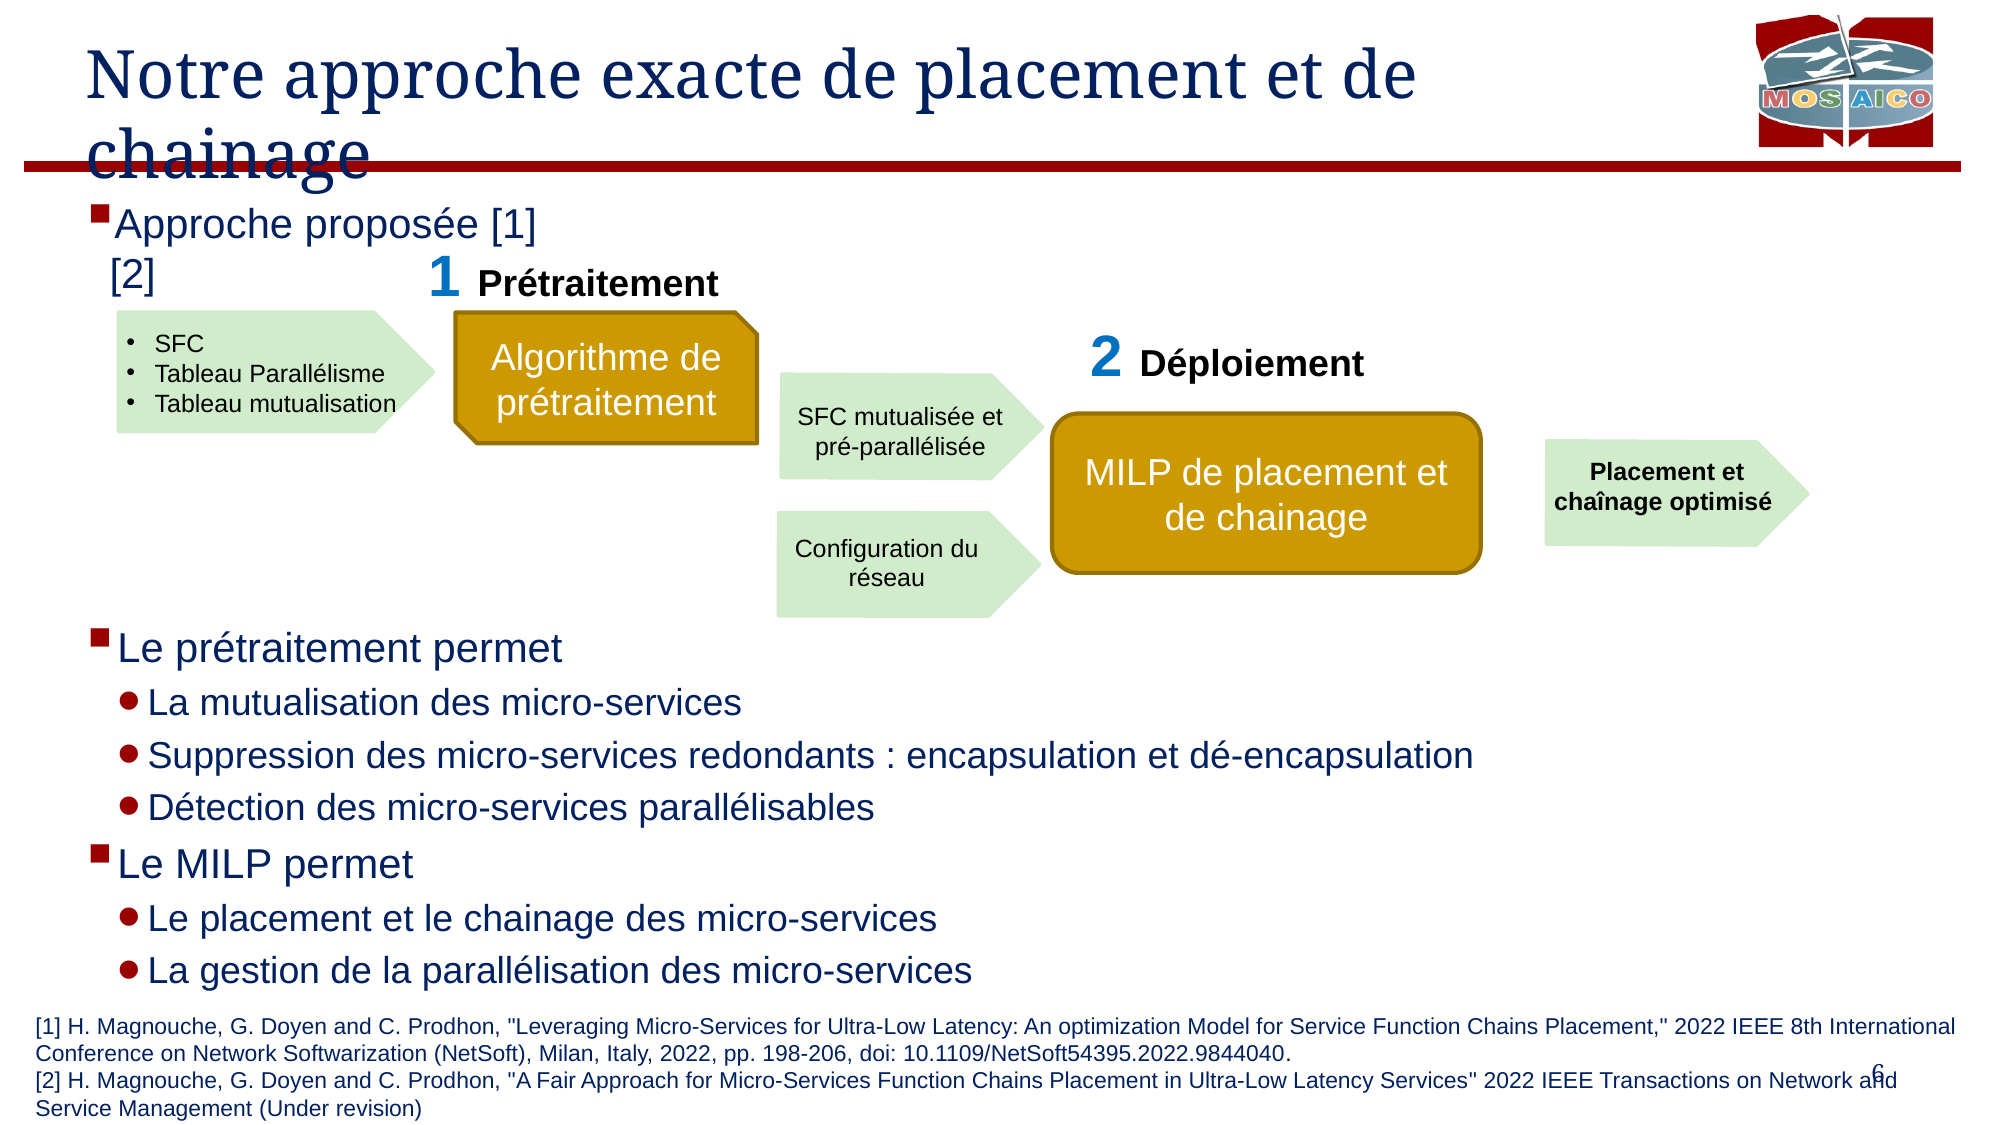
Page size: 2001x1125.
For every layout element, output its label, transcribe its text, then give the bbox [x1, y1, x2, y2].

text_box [111, 312, 434, 432]
text_box [1544, 524, 1780, 547]
text_box Placement et chaînage optimisé [1526, 448, 1808, 524]
text_box [1545, 439, 1766, 448]
text_box 1 Prétraitement [414, 231, 953, 316]
text_box MILP de placement et de chainage [1049, 411, 1483, 575]
text_box [1] H. Magnouche, G. Doyen and C. Prodhon, "Leveraging Micro-Services for Ultra-Low Latency: An optimization Model for Service Function Chains Placement," 2022 IEEE 8th International Conference on Network Softwarization (NetSoft), Milan, Italy, 2022, pp. 198-206, doi: 10.1109/NetSoft54395.2022.9844040. [2] H. Magnouche, G. Doyen and C. Prodhon, "A Fair Approach for Micro-Services Function Chains Placement in Ultra-Low Latency Services" 2022 IEEE Transactions on Network and Service Management (Under revision) [20, 1003, 1980, 1125]
picture [1756, 15, 1935, 149]
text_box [762, 511, 1040, 616]
list Approche proposée [1][2] [70, 188, 599, 260]
text_box Algorithme de prétraitement [453, 316, 760, 446]
text_box Le prétraitement permet La mutualisation des micro-services Suppression des micro-services redondants : encapsulation et dé-encapsulation Détection des micro-services parallélisables Le MILP permet Le placement et le chainage des micro-services La gestion de la parallélisation des micro-services [70, 613, 1950, 1003]
title Notre approche exacte de placement et de chainage [70, 23, 1709, 134]
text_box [767, 378, 1044, 482]
text_box 2 Déploiement [1075, 310, 1627, 396]
